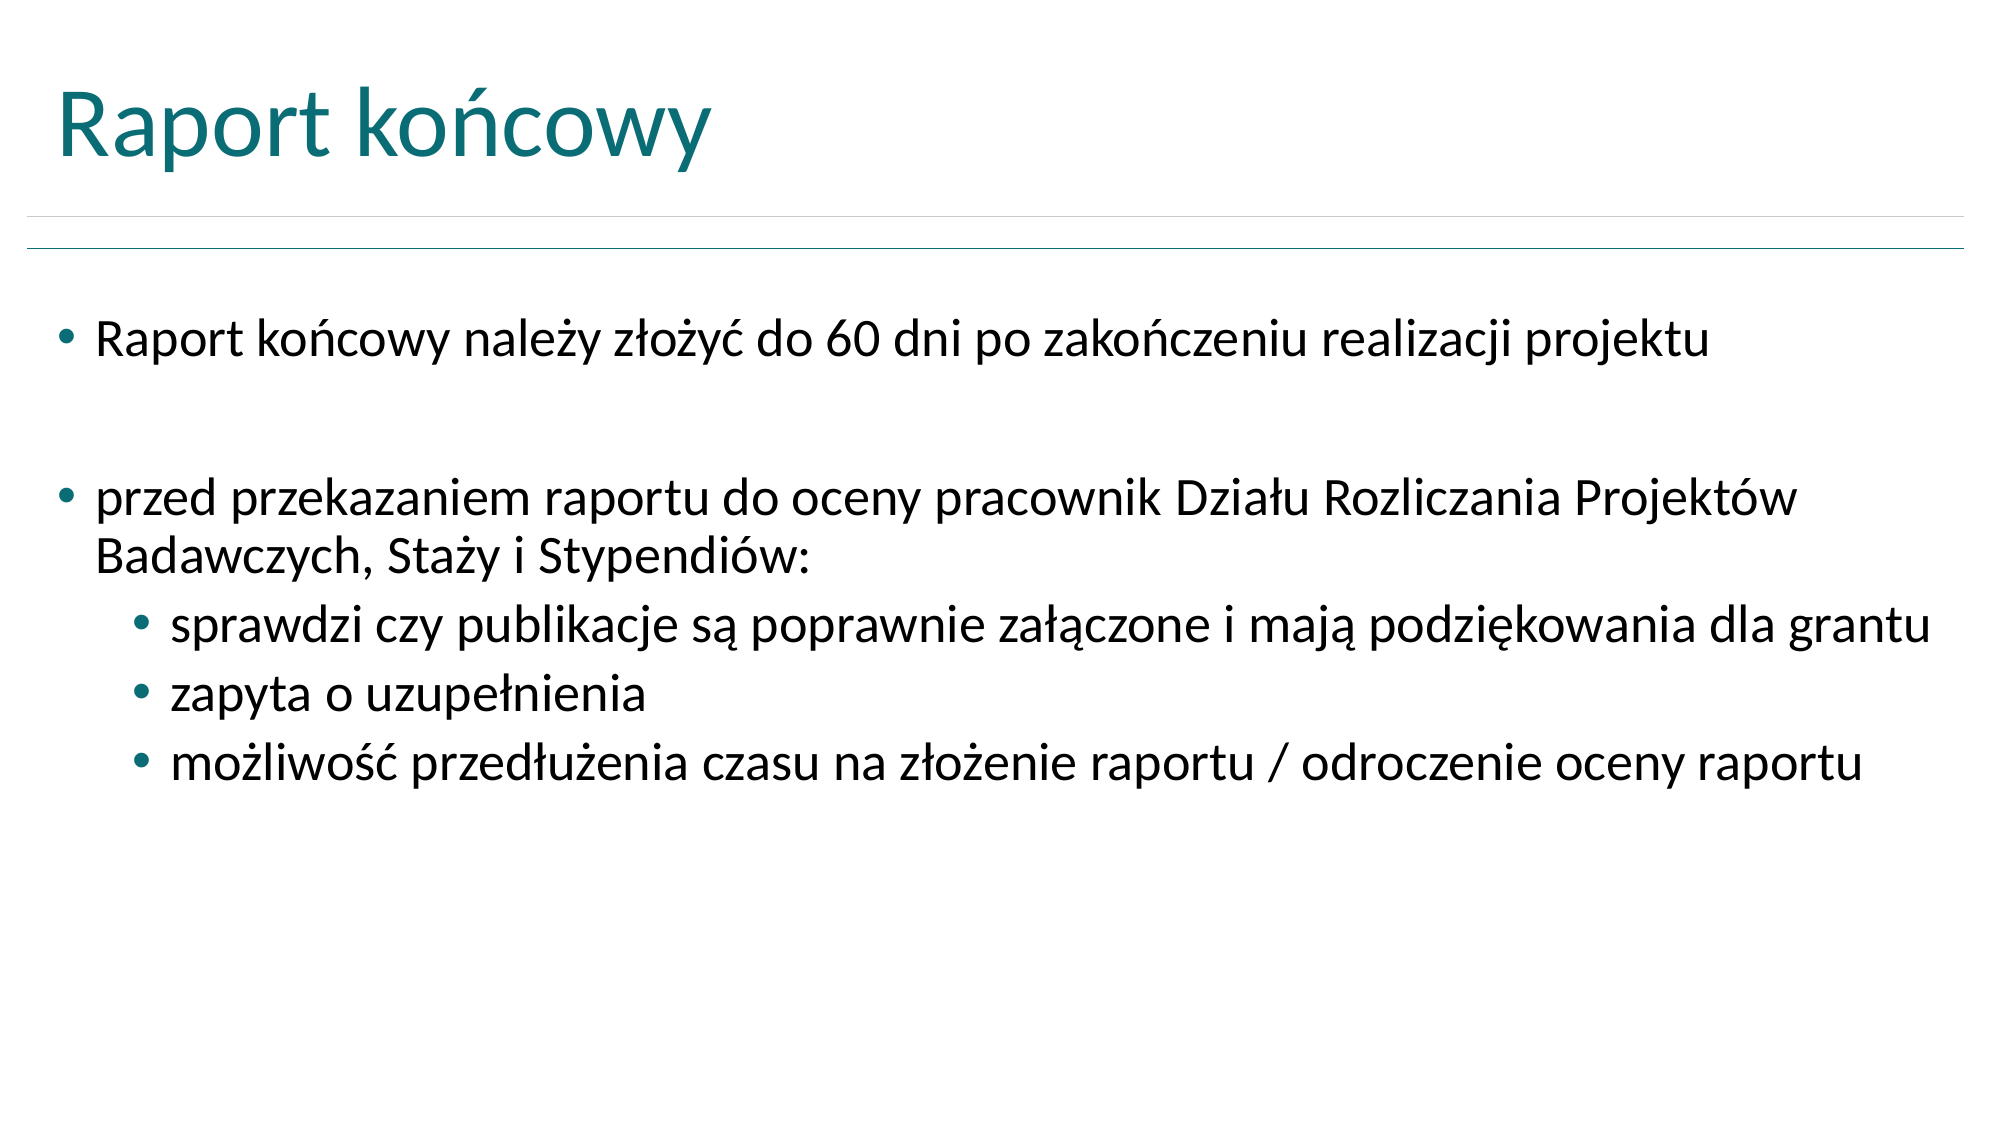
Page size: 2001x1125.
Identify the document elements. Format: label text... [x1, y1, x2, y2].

text_box Raport końcowy [41, 48, 1657, 184]
text_box Raport końcowy należy złożyć do 60 dni po zakończeniu realizacji projektu przed przekazaniem raportu do oceny pracownik Działu Rozliczania Projektów Badawczych, Staży i Stypendiów: sprawdzi czy publikacje są poprawnie załączone i mają podziękowania dla grantu zapyta o uzupełnienia możliwość przedłużenia czasu na złożenie raportu / odroczenie oceny raportu [42, 302, 1958, 986]
